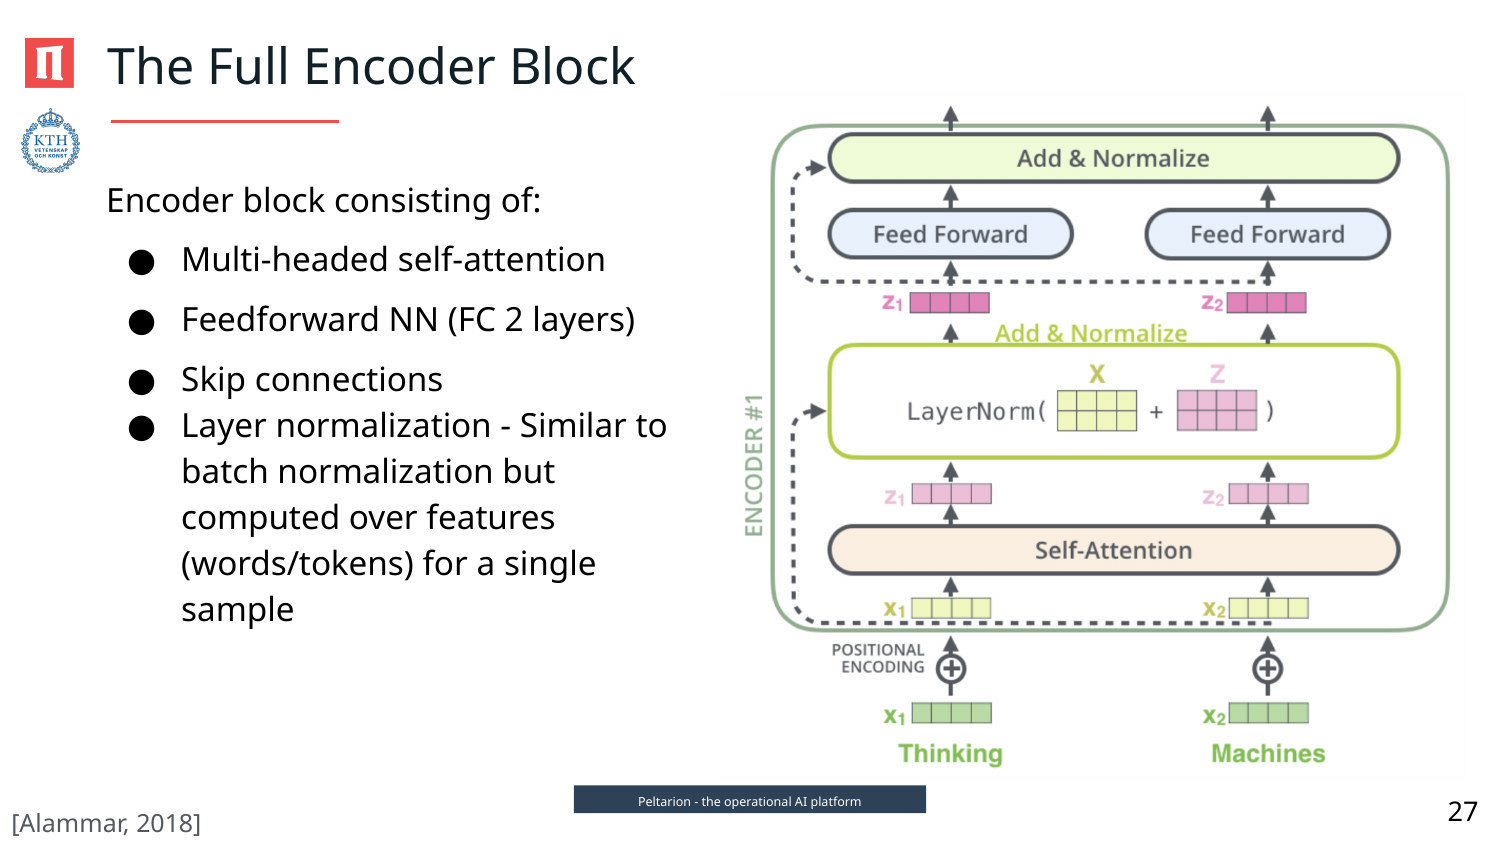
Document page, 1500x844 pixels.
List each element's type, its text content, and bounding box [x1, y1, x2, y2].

picture [21, 107, 80, 173]
picture [720, 91, 1465, 780]
list Encoder block consisting of: Multi-headed self-attention Feedforward NN (FC 2 layers) Skip connections Layer normalization - Similar to batch normalization but computed over features (words/tokens) for a single sample [106, 158, 701, 764]
picture [25, 38, 76, 88]
title The Full Encoder Block [107, 34, 1394, 84]
list [Alammar, 2018] [11, 802, 318, 838]
slide_number ‹#› [1403, 779, 1494, 844]
